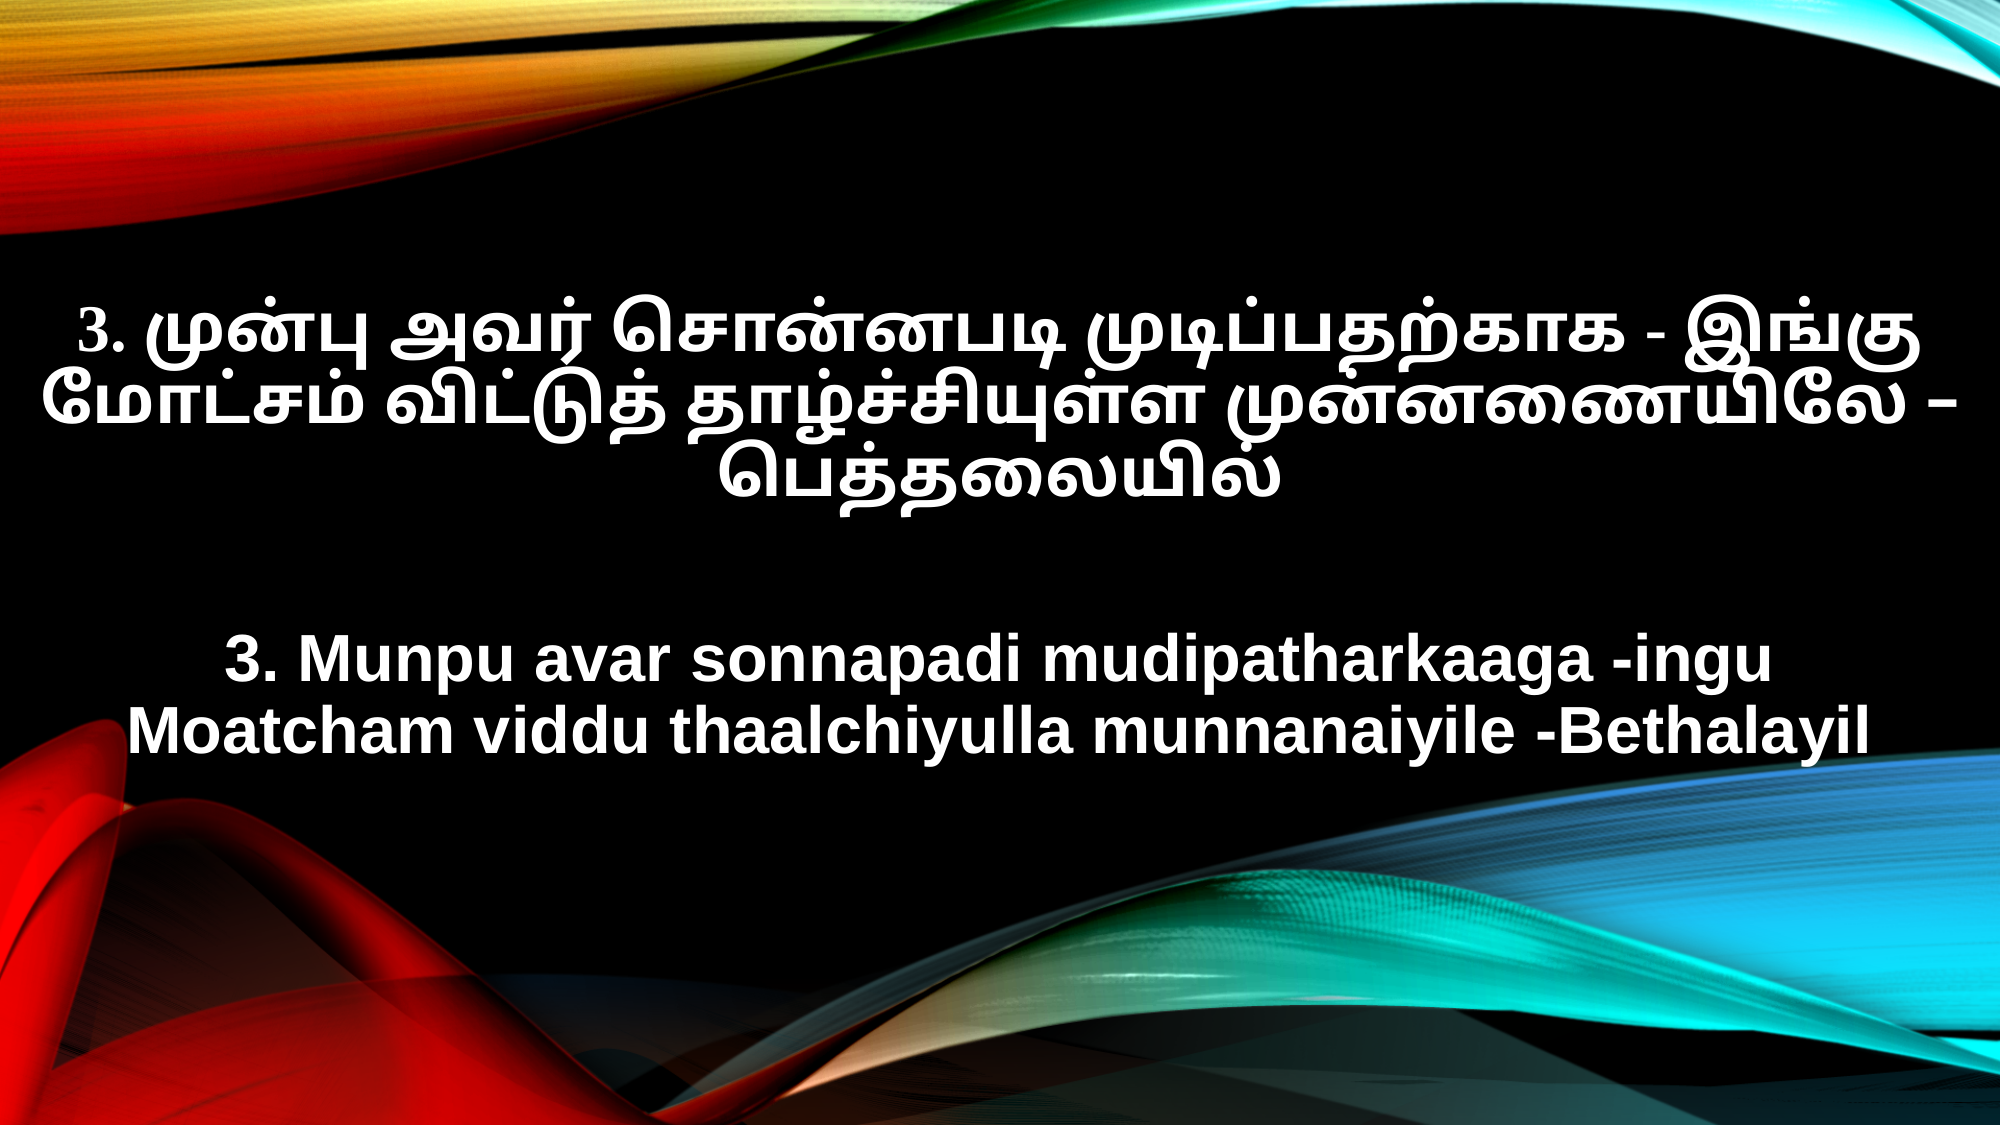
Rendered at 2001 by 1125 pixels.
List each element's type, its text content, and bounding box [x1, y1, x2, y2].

subtitle 3. முன்பு அவர் சொன்னபடி முடிப்பதற்காக - இங்கு மோட்சம் விட்டுத் தாழ்ச்சியுள்ள முன்னணையிலே – பெத்தலையில் 3. Munpu avar sonnapadi mudipatharkaaga -ingu Moatcham viddu thaalchiyulla munnanaiyile -Bethalayil [0, 0, 2000, 1125]
